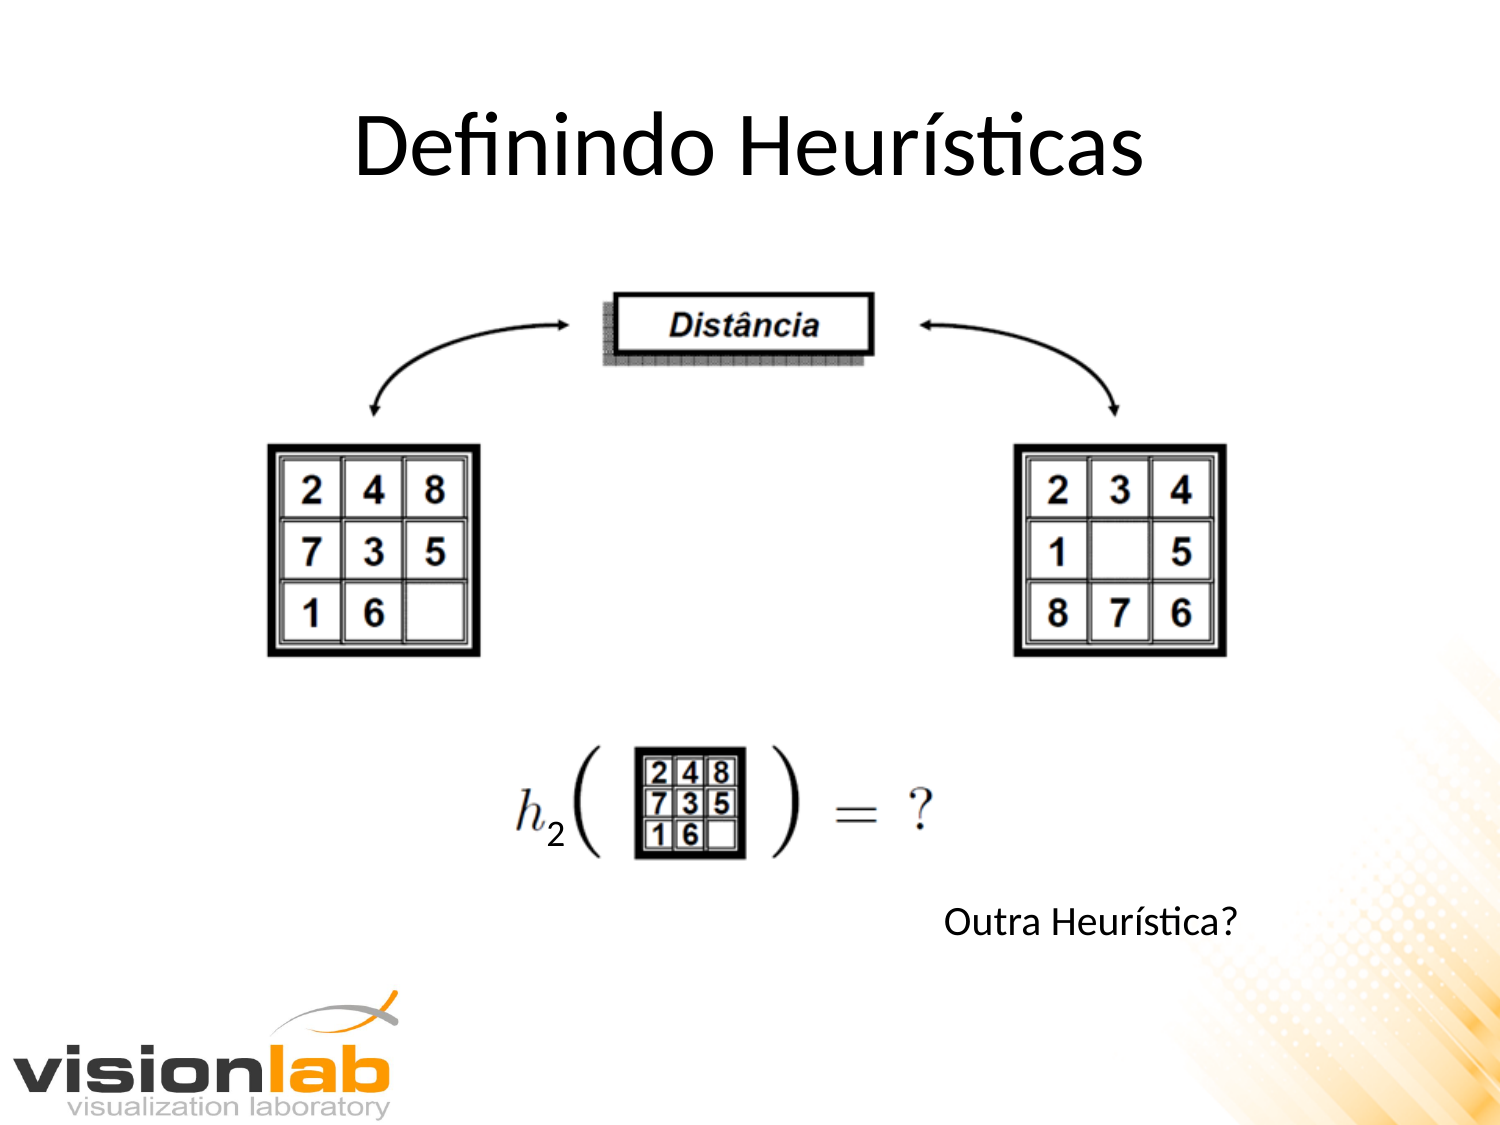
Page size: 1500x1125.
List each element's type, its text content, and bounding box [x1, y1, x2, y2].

picture [257, 291, 1500, 1125]
title Definindo Heurísticas [75, 45, 1425, 233]
picture [5, 984, 408, 1124]
text_box Outra Heurística? [929, 886, 1255, 952]
